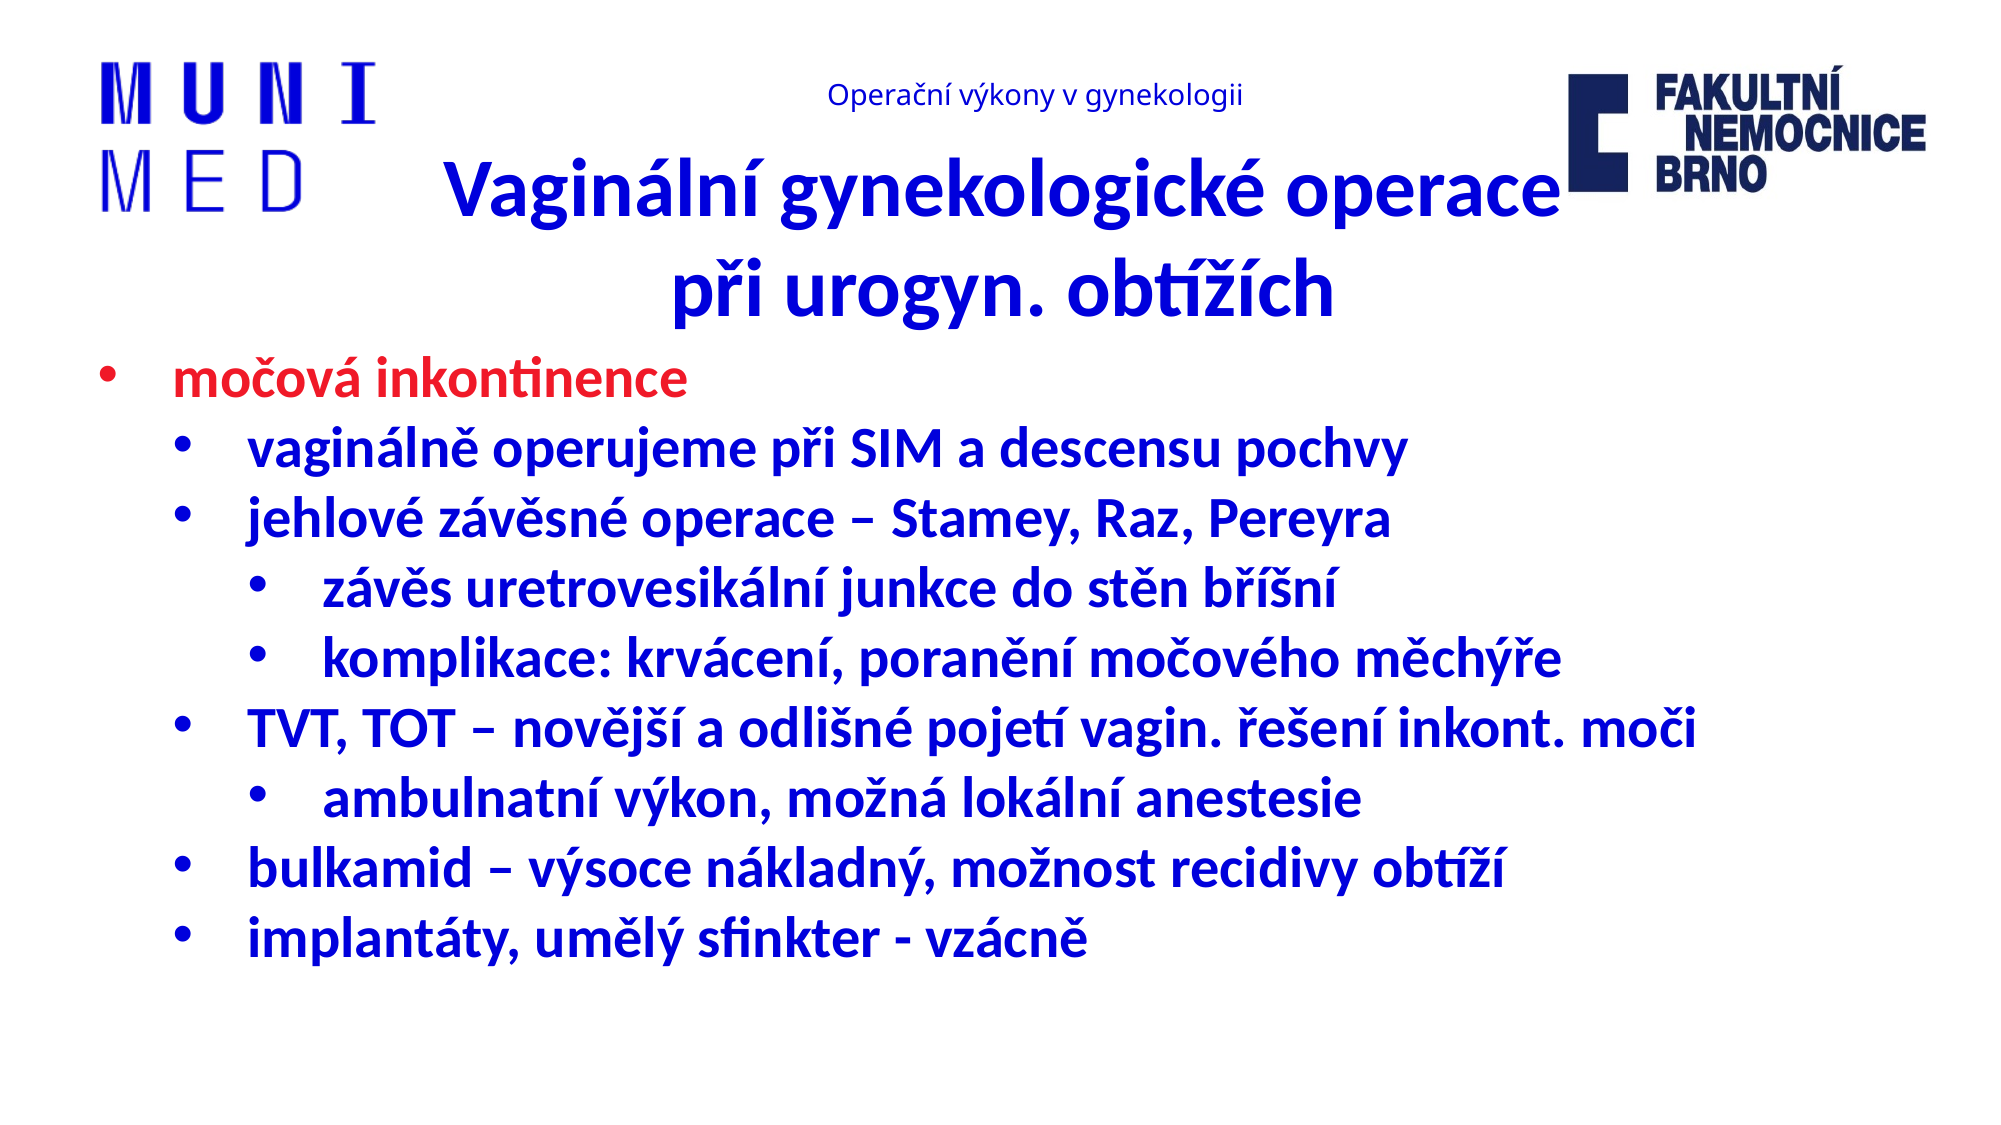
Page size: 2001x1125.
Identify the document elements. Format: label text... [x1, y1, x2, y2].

picture [1537, 33, 1956, 232]
picture [53, 24, 424, 250]
text_box Vaginální gynekologické operace při urogyn. obtížích [3, 125, 2000, 341]
text_box Operační výkony v gynekologii [664, 69, 1407, 119]
text_box močová inkontinence vaginálně operujeme při SIM a descensu pochvy jehlové závěsné operace – Stamey, Raz, Pereyra závěs uretrovesikální junkce do stěn bříšní komplikace: krvácení, poranění močového měchýře TVT, TOT – novější a odlišné pojetí vagin. řešení inkont. moči ambulnatní výkon, možná lokální anestesie bulkamid – výsoce nákladný, možnost recidivy obtíží implantáty, umělý sfinkter - vzácně [82, 331, 1925, 1116]
